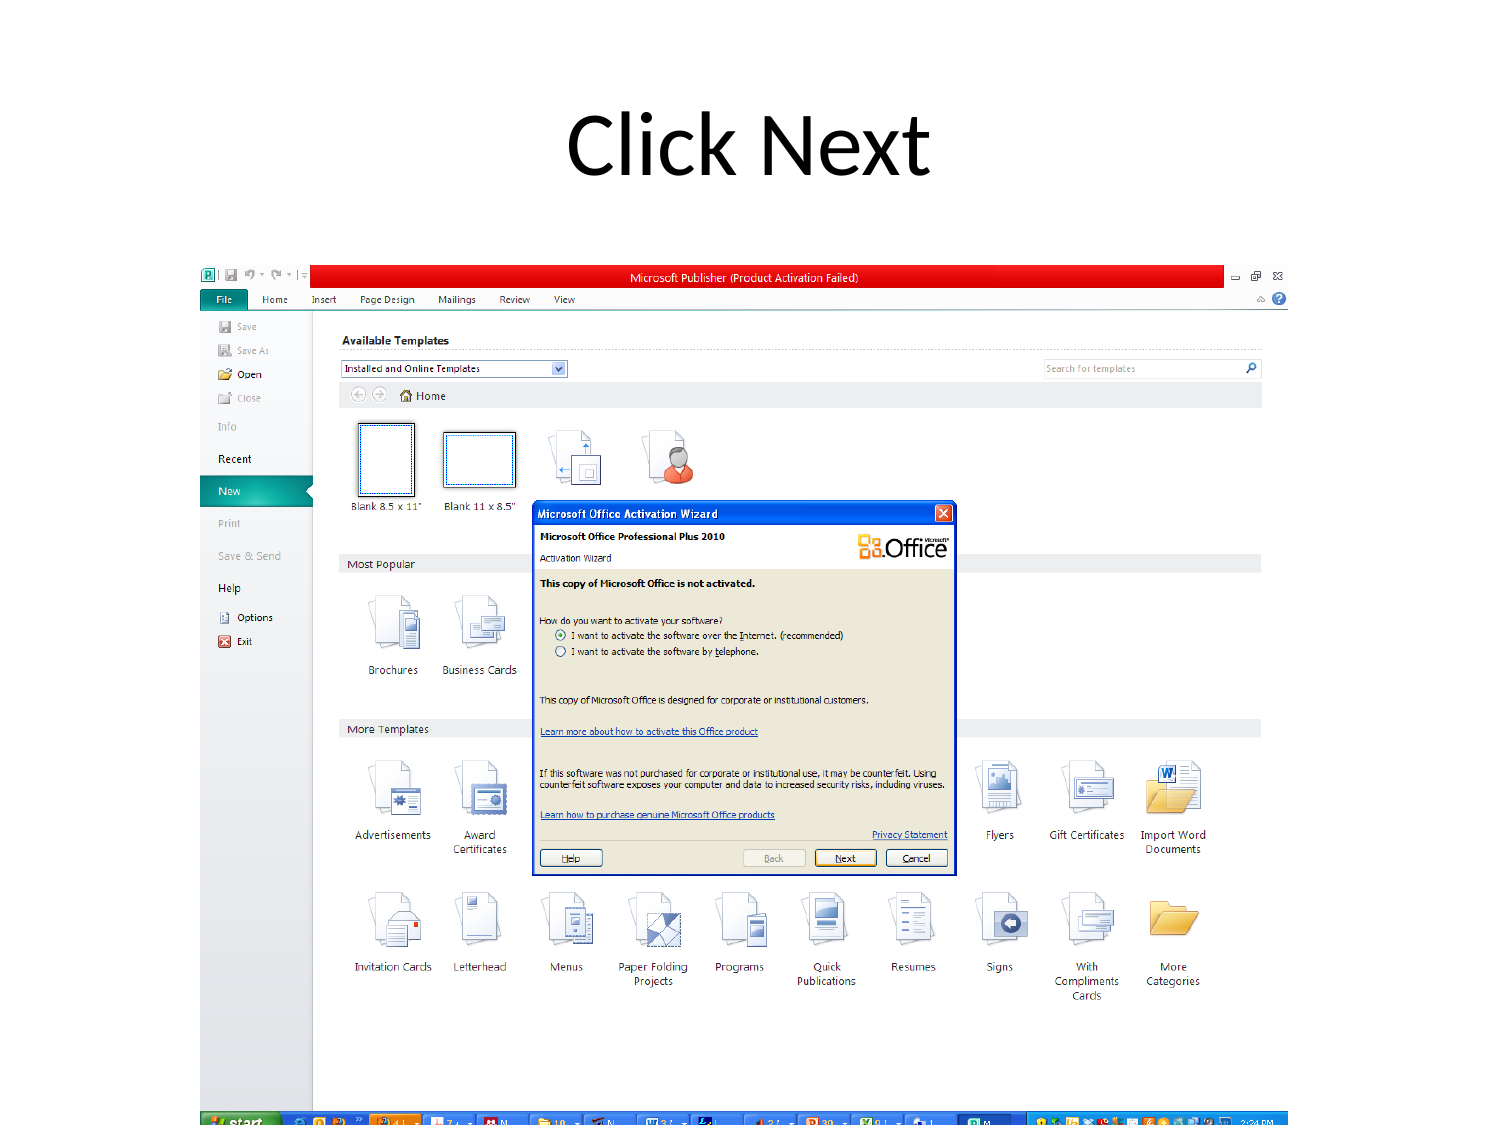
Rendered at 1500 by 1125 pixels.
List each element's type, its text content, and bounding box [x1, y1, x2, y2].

title Click Next [75, 45, 1425, 233]
picture [199, 265, 1288, 1125]
